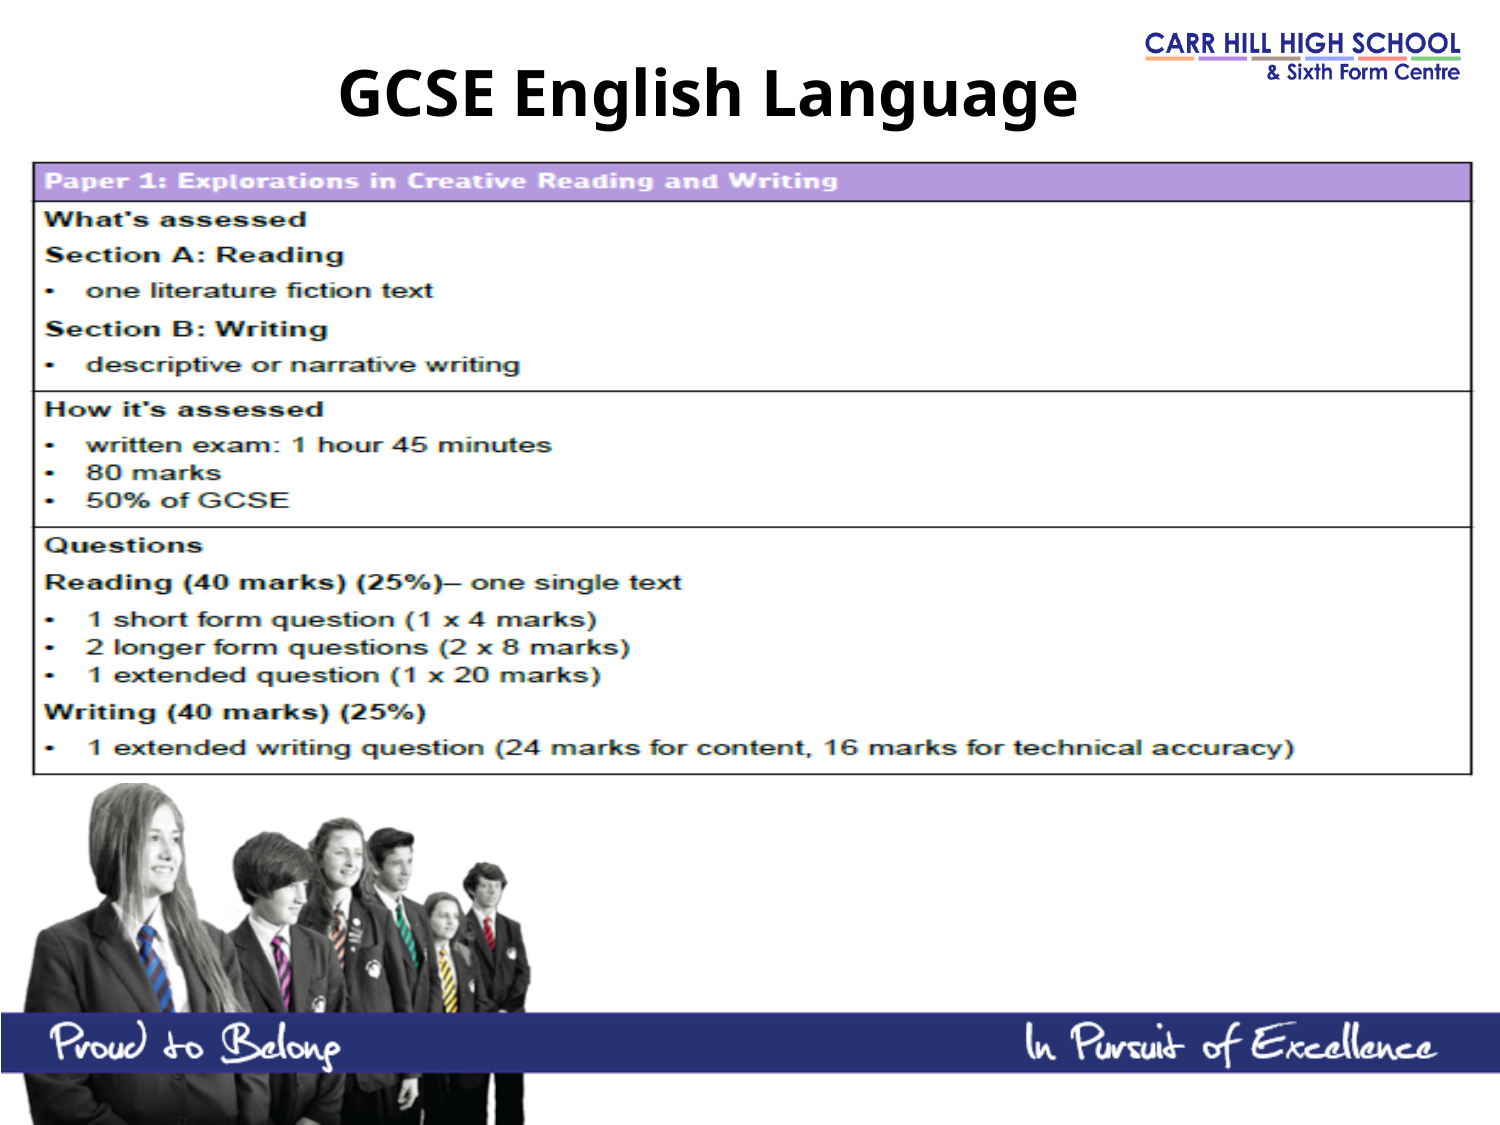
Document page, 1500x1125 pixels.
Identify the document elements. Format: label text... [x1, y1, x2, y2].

picture [1139, 30, 1463, 82]
title GCSE English Language [100, 45, 1317, 138]
picture [20, 156, 1483, 783]
